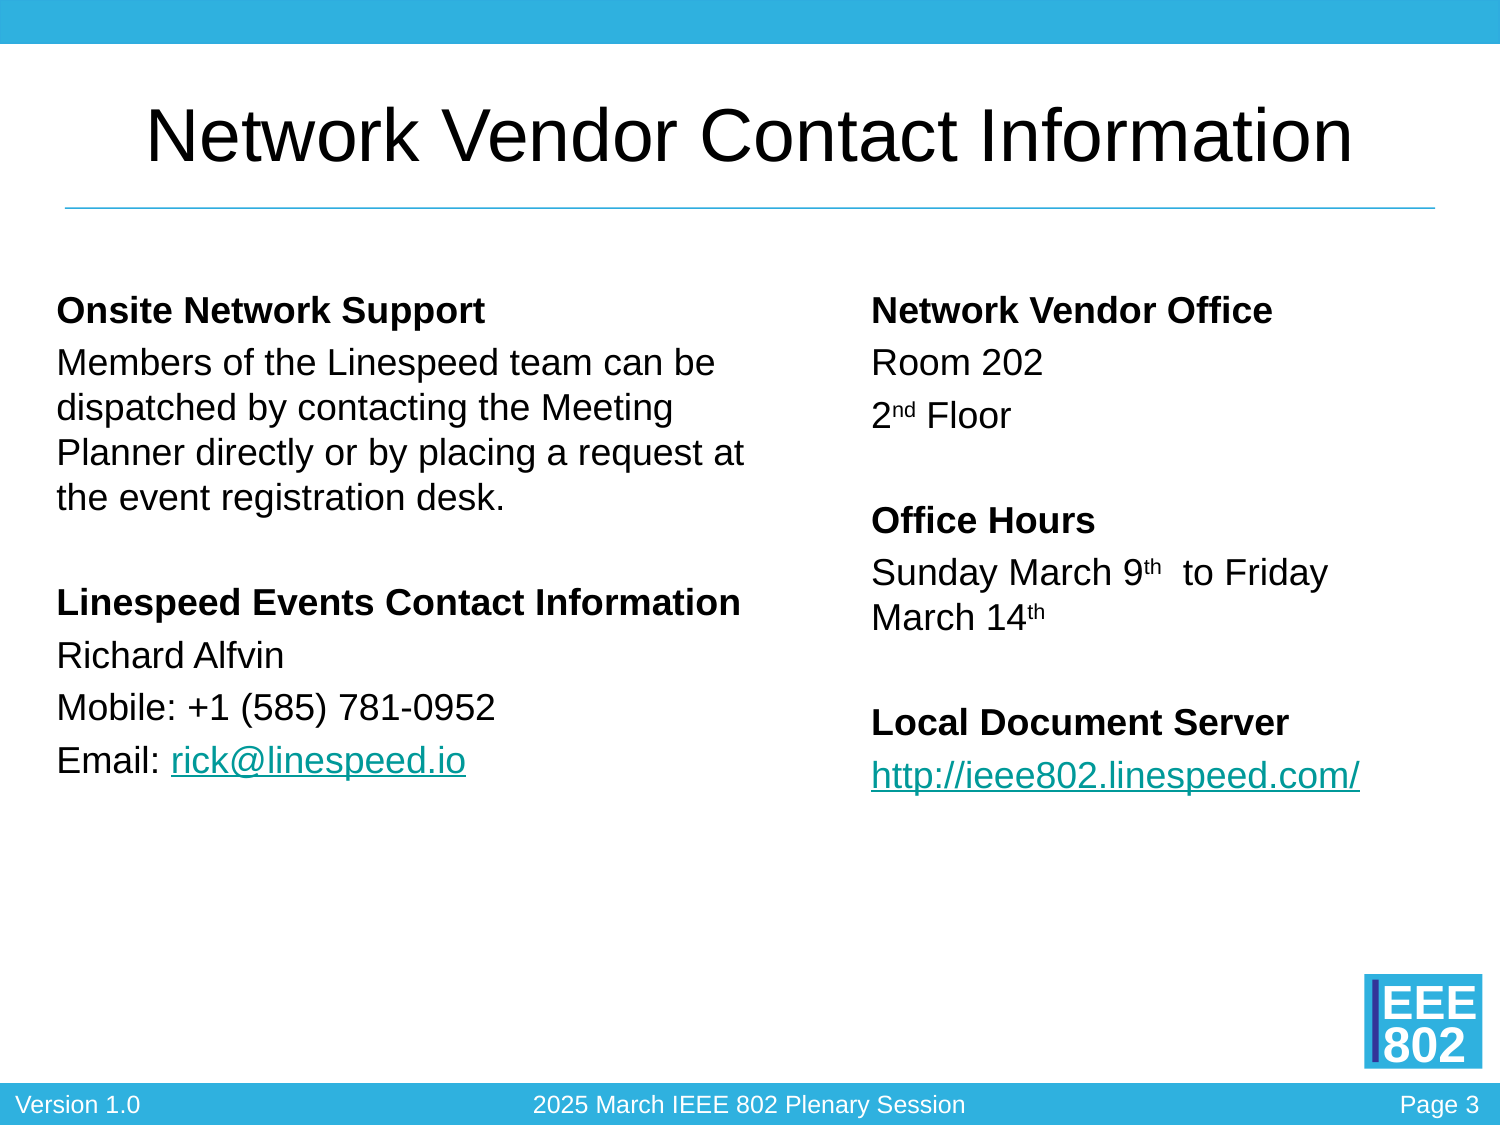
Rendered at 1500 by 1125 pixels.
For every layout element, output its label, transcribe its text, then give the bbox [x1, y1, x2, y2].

list Network Vendor Office Room 202 2nd Floor Office Hours Sunday March 9th to Friday March 14th Local Document Server http://ieee802.linespeed.com/ [856, 278, 1425, 905]
list Onsite Network Support Members of the Linespeed team can be dispatched by contacting the Meeting Planner directly or by placing a request at the event registration desk. Linespeed Events Contact Information Richard Alfvin Mobile: +1 (585) 781-0952 Email: rick@linespeed.io [41, 278, 798, 905]
title Network Vendor Contact Information [75, 66, 1425, 197]
